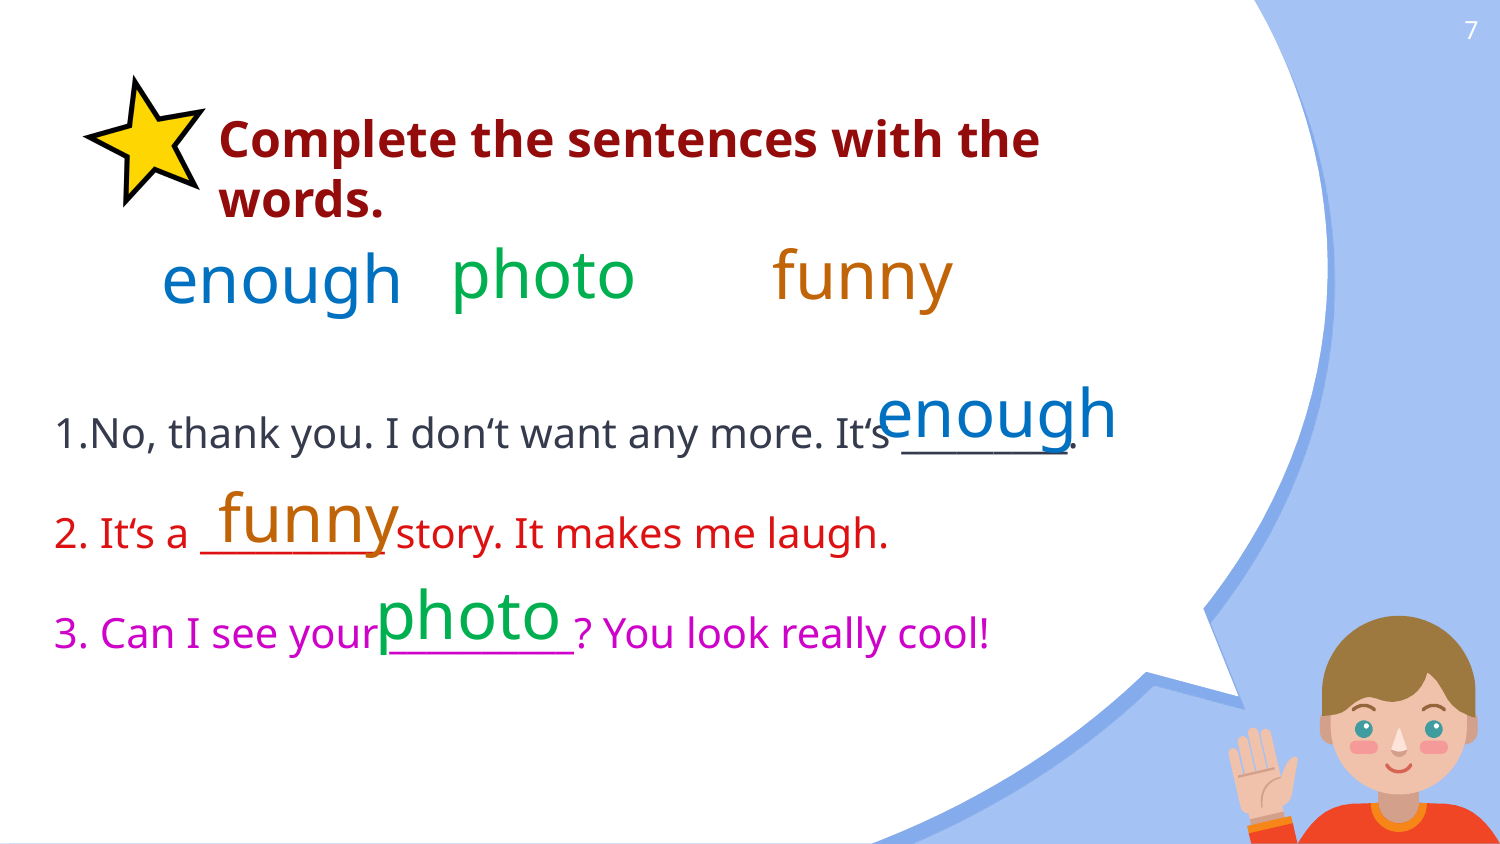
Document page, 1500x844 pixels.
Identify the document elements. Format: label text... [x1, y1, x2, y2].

text_box 1.No, thank you. I don‘t want any more. It‘s _________. 2. It‘s a __________ story. It makes me laugh. 3. Can I see your __________? You look really cool! [39, 399, 1140, 665]
text_box enough [146, 244, 435, 332]
text_box photo [360, 580, 649, 668]
text_box Complete the sentences with the words. [203, 99, 1150, 235]
text_box funny [203, 483, 493, 571]
text_box funny [757, 240, 1047, 328]
slide_number 7 [1403, 0, 1494, 65]
picture [54, 44, 242, 232]
text_box photo [434, 239, 724, 327]
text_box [1228, 615, 1500, 844]
text_box enough [861, 378, 1150, 466]
